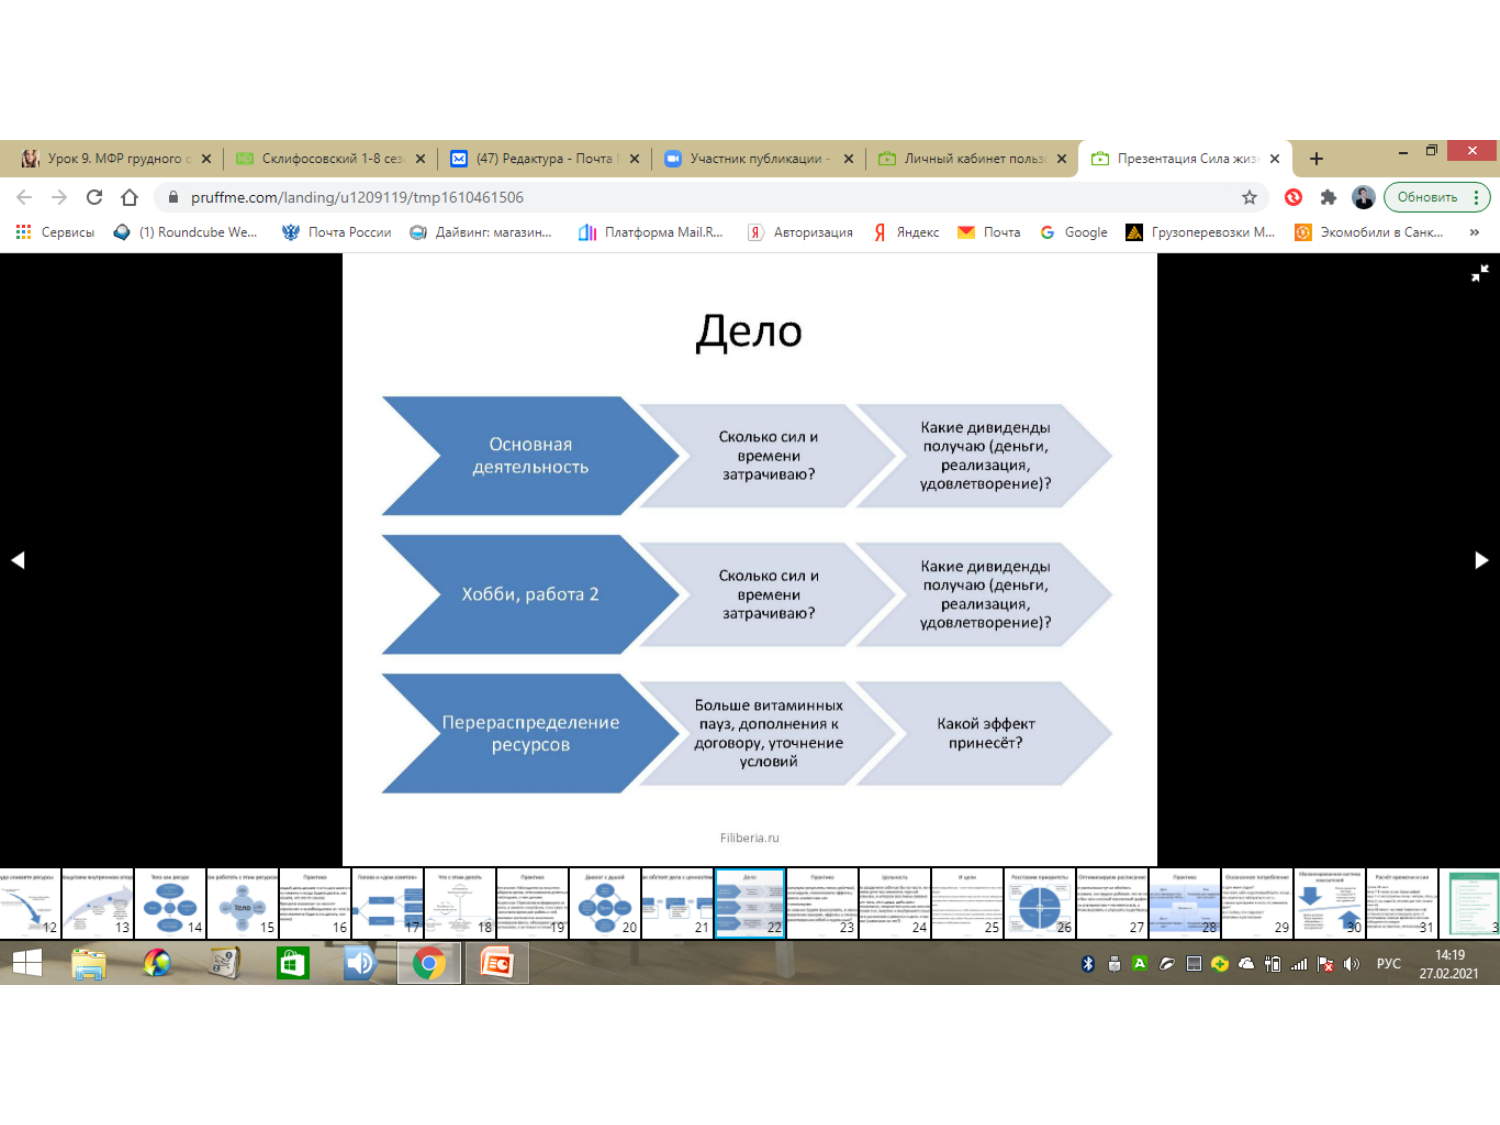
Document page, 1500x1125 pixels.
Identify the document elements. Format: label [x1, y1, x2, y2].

picture [0, 140, 1500, 985]
